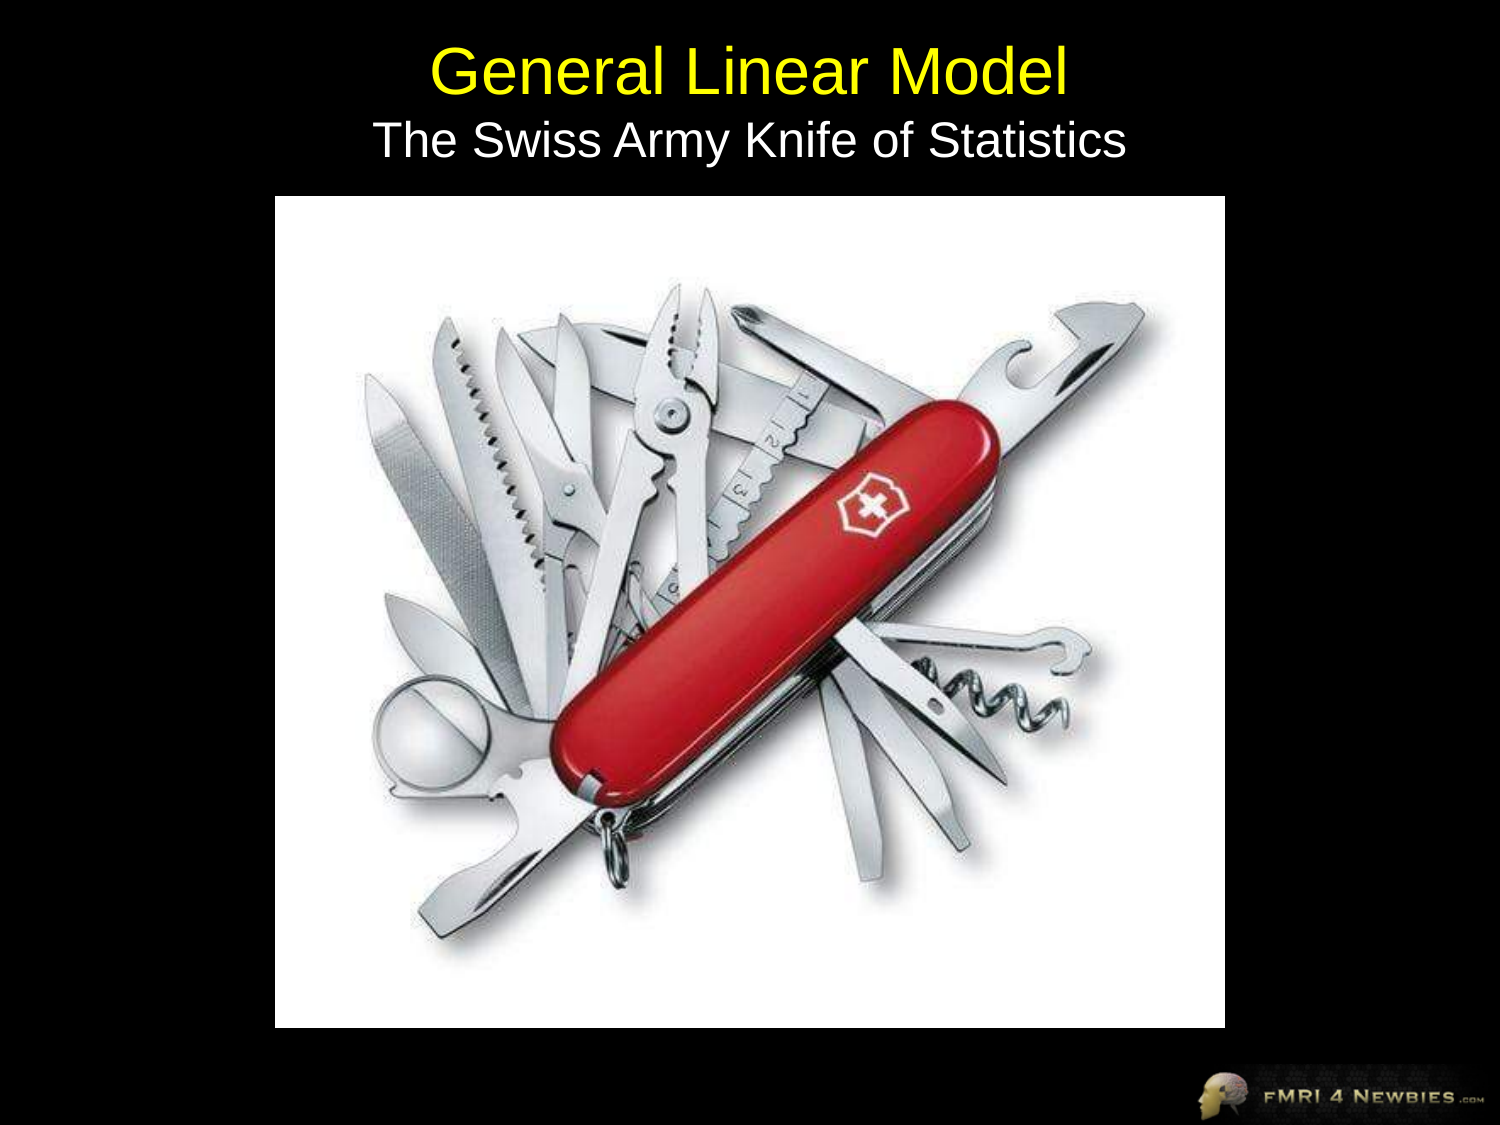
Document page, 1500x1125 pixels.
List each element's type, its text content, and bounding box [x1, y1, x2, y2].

picture [274, 196, 1225, 1028]
picture [1180, 1064, 1500, 1125]
title General Linear Model The Swiss Army Knife of Statistics [112, 19, 1388, 177]
